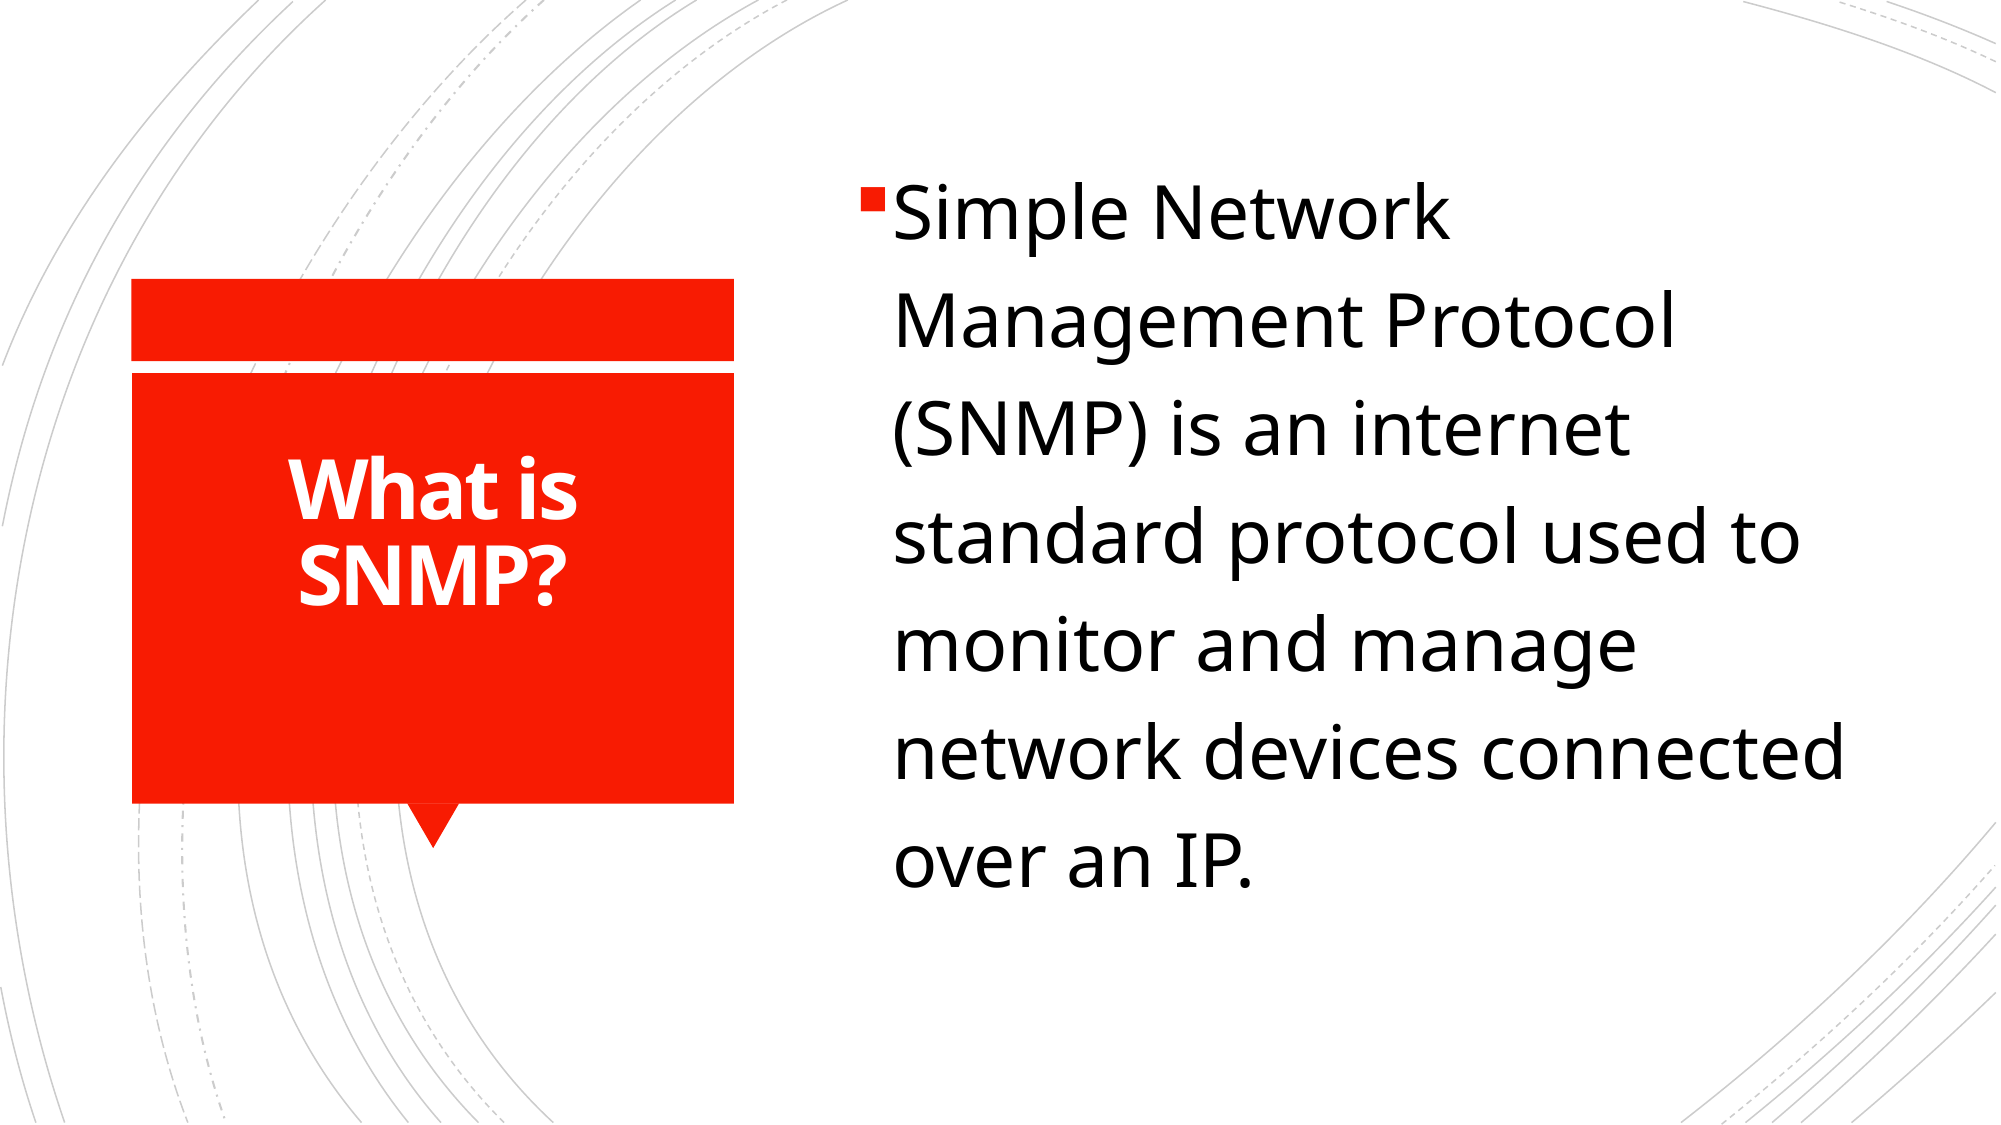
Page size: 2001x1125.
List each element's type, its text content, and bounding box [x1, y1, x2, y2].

list Simple Network Management Protocol (SNMP) is an internet standard protocol used to monitor and manage network devices connected over an IP. [839, 131, 1871, 993]
title What is SNMP? [145, 385, 720, 789]
